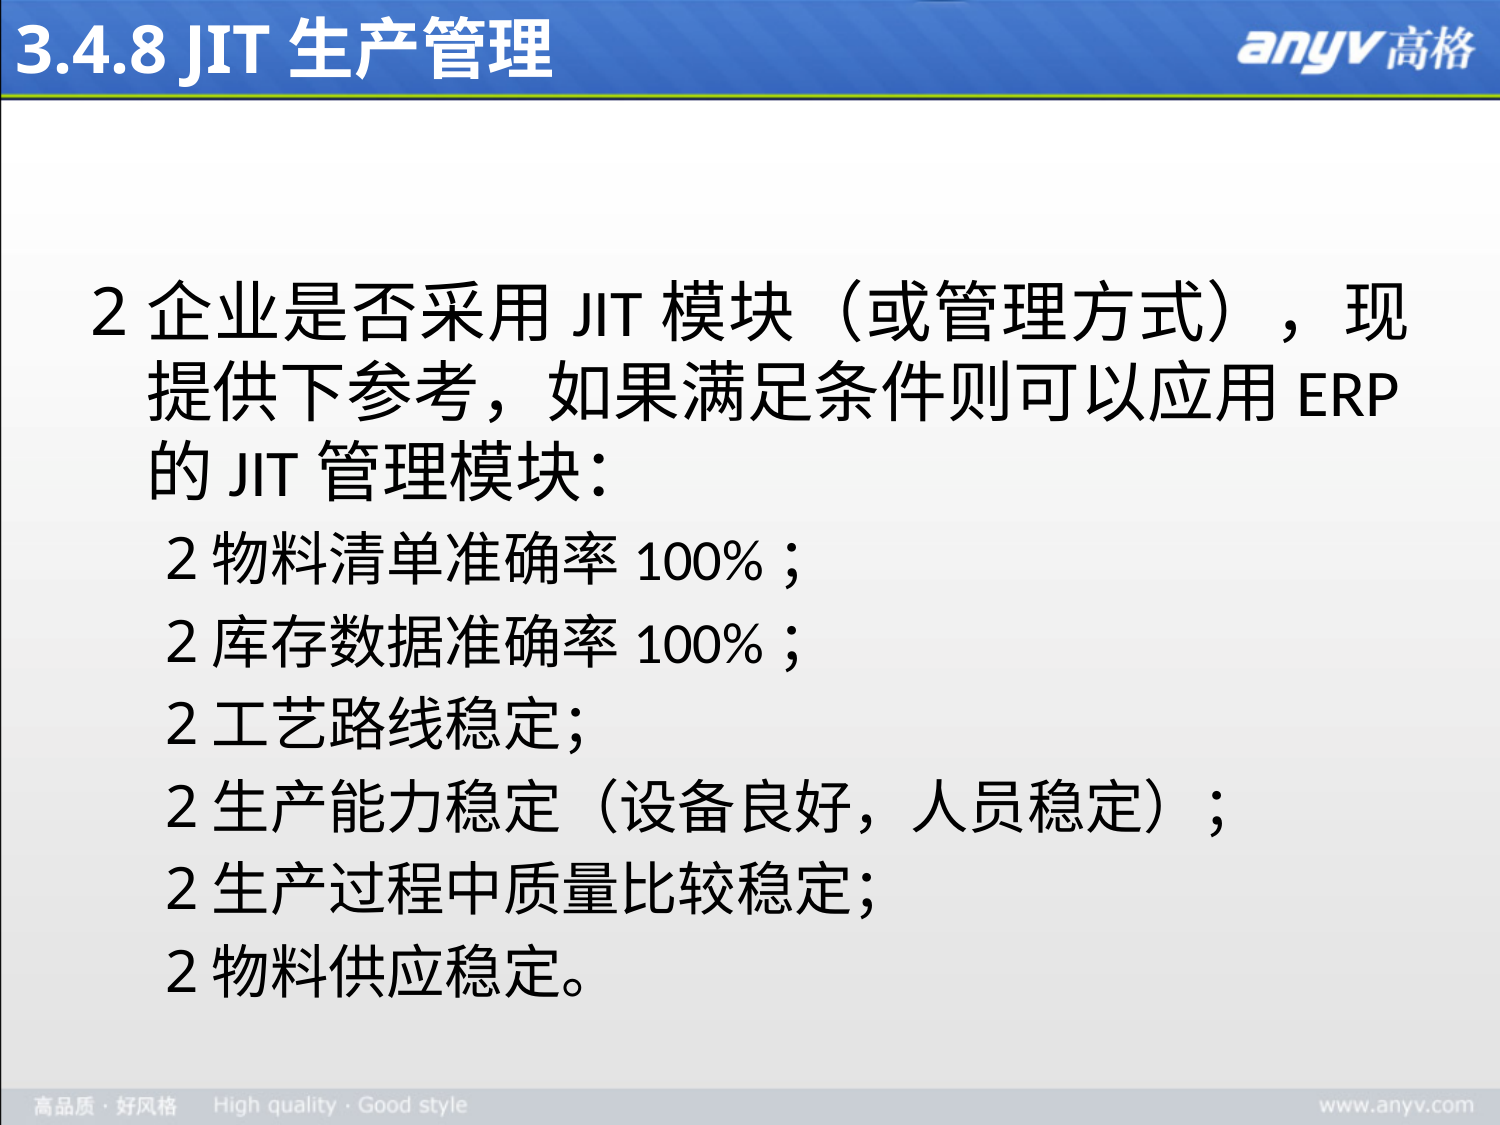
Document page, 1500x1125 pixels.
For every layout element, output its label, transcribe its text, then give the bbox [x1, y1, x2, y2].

picture [0, 0, 1500, 1125]
list 企业是否采用JIT模块（或管理方式），现提供下参考，如果满足条件则可以应用ERP的JIT管理模块： 物料清单准确率100%； 库存数据准确率100%； 工艺路线稳定； 生产能力稳定（设备良好，人员稳定）； 生产过程中质量比较稳定； 物料供应稳定。 [74, 262, 1426, 1006]
title 3.4.8 JIT生产管理 [0, 0, 1351, 94]
